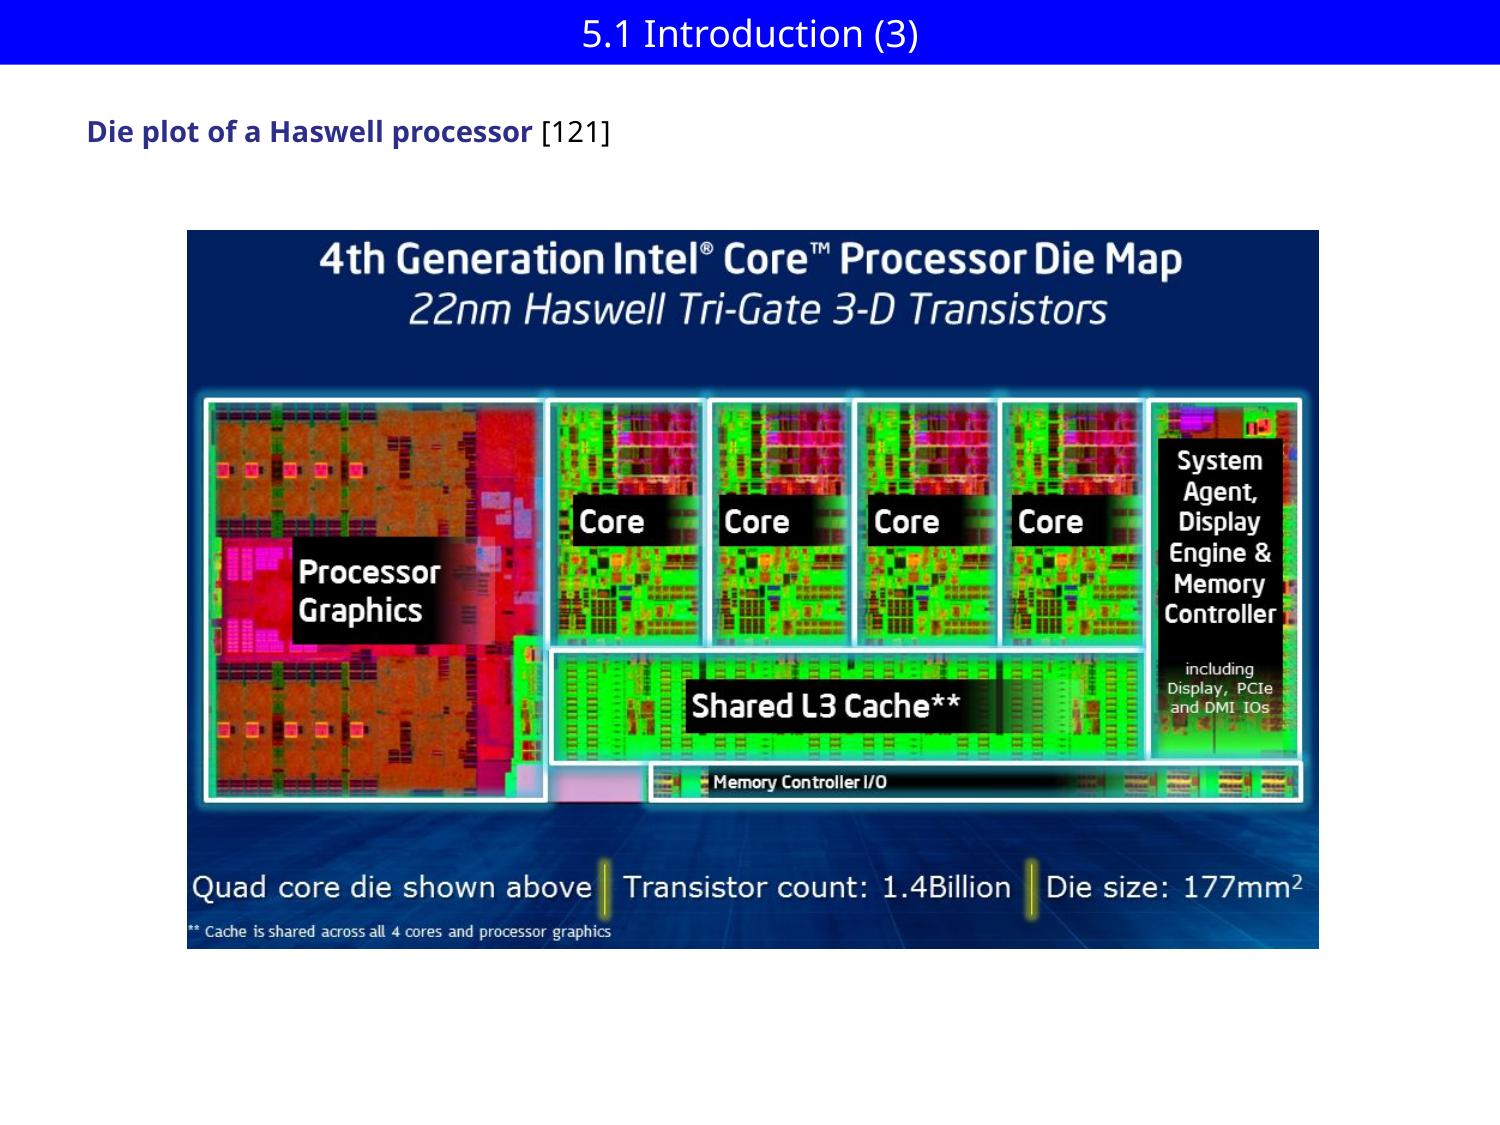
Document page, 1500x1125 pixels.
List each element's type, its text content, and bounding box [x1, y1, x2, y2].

text_box Die plot of a Haswell processor [121] [71, 105, 626, 156]
picture [186, 229, 1319, 950]
title 5.1 Introduction (3) [0, 0, 1500, 65]
